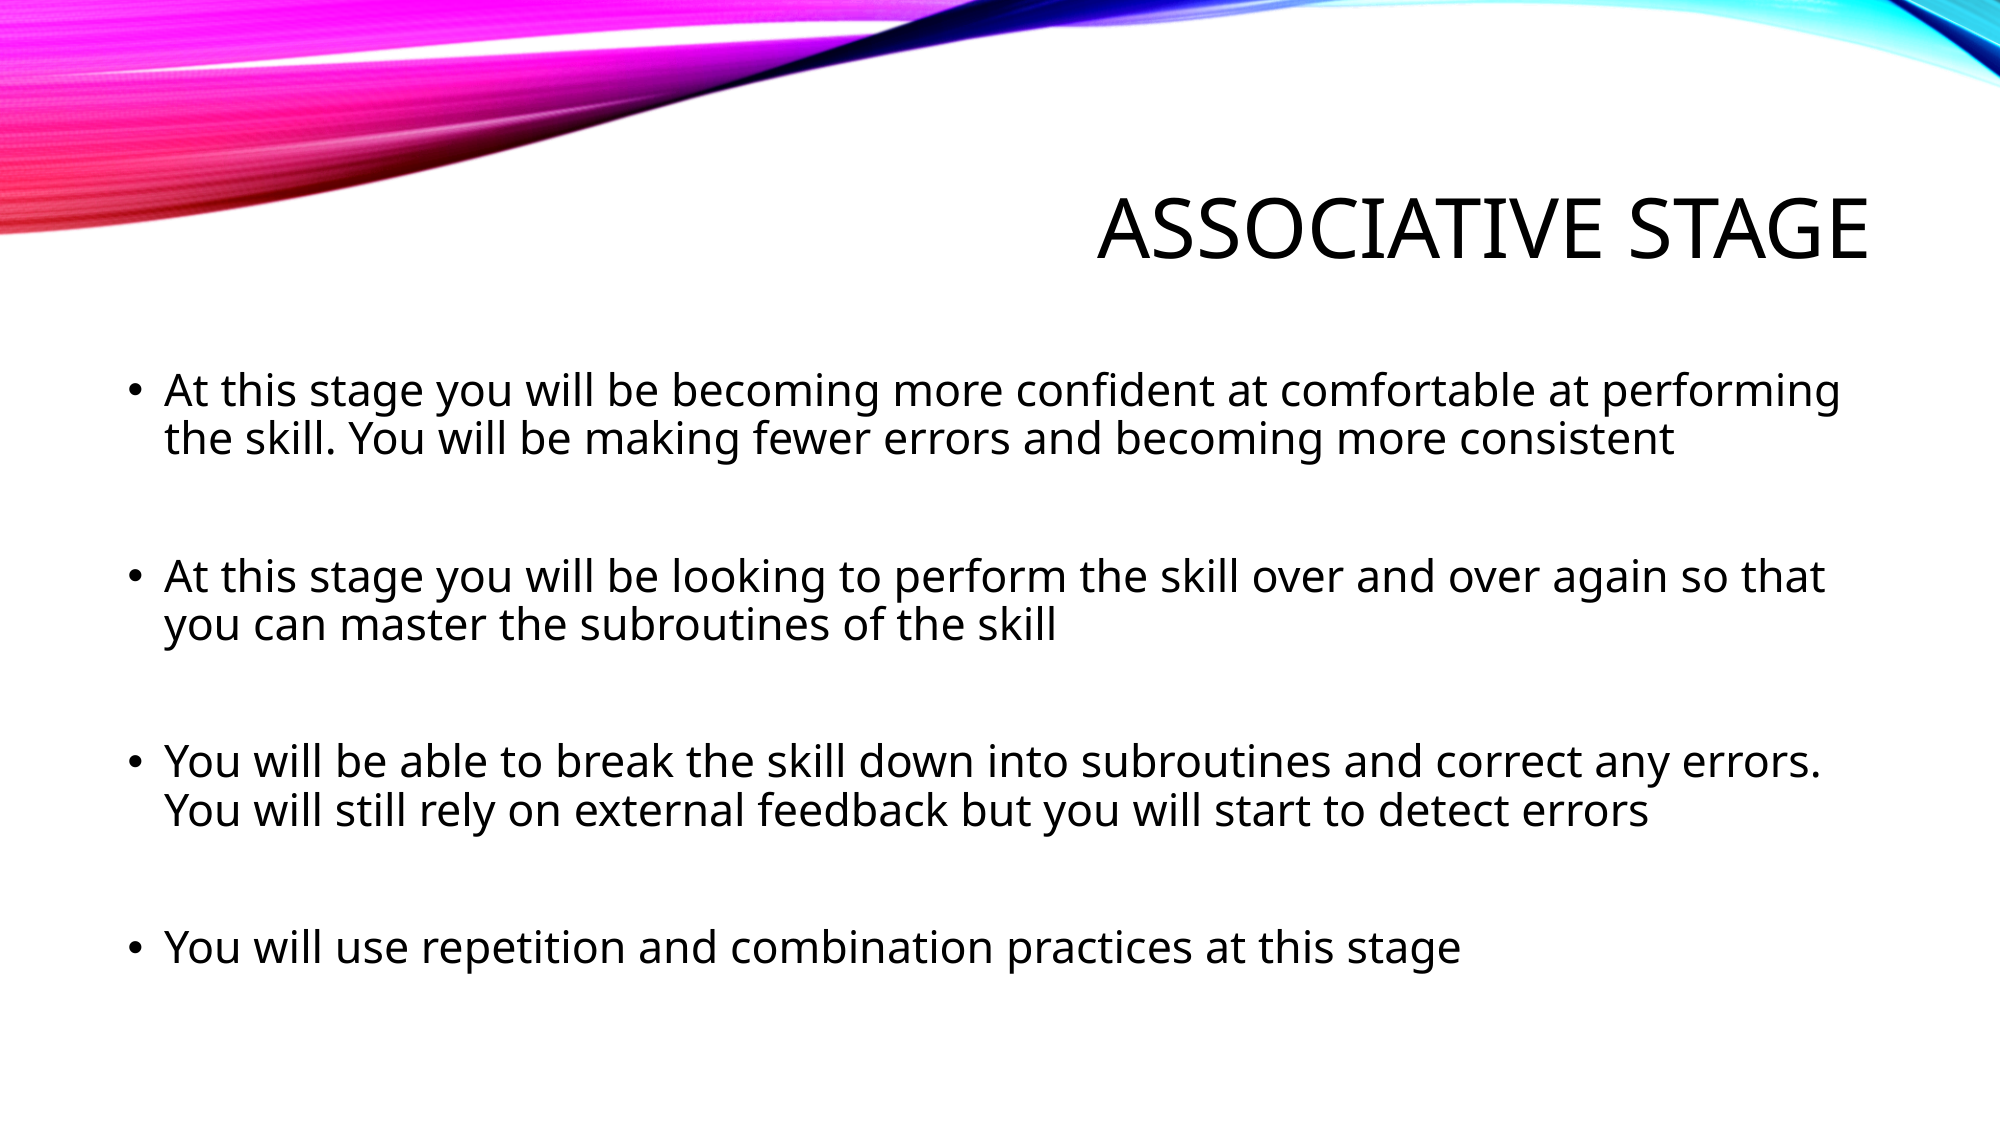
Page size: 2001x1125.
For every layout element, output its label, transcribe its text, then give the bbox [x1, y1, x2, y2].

picture [1890, 0, 2000, 75]
list At this stage you will be becoming more confident at comfortable at performing the skill. You will be making fewer errors and becoming more consistent At this stage you will be looking to perform the skill over and over again so that you can master the subroutines of the skill You will be able to break the skill down into subroutines and correct any errors. You will still rely on external feedback but you will start to detect errors You will use repetition and combination practices at this stage [112, 360, 1888, 1021]
picture [0, 0, 2000, 237]
title Associative stage [474, 125, 1888, 338]
picture [1910, 0, 2000, 45]
